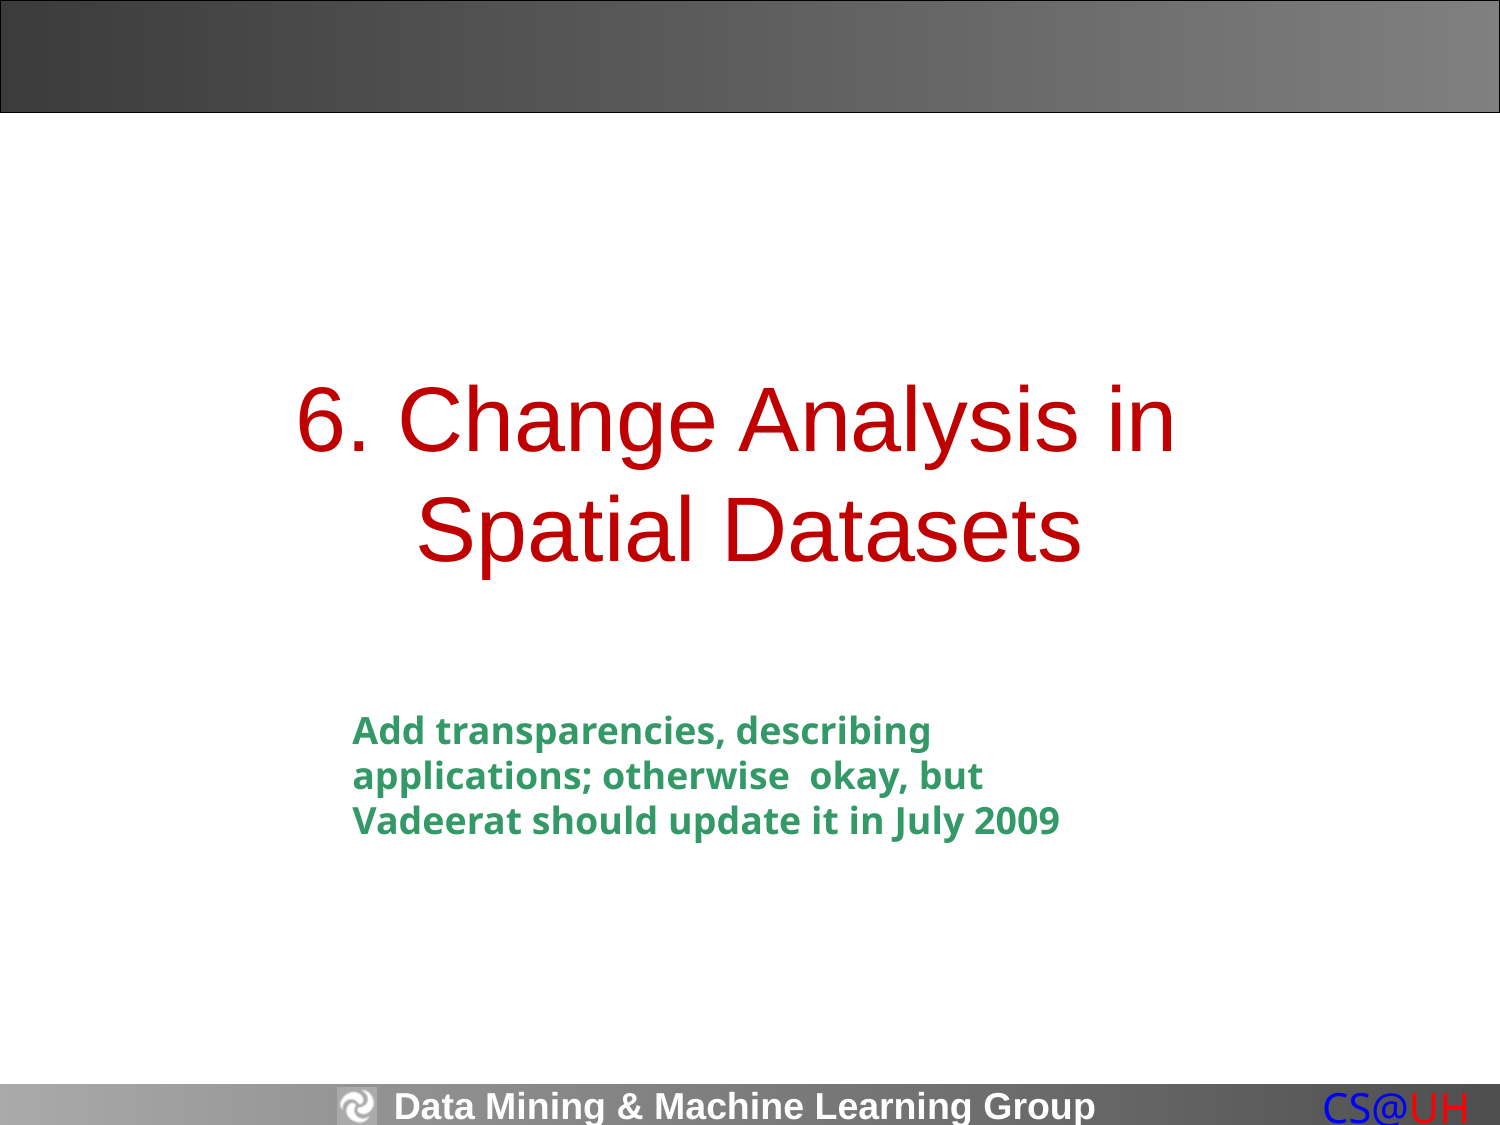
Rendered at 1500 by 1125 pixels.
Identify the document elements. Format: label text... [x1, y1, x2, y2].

title 6. Change Analysis in Spatial Datasets [62, 349, 1438, 591]
text_box Add transparencies, describing applications; otherwise okay, but Vadeerat should update it in July 2009 [337, 699, 1088, 850]
picture [337, 1087, 377, 1125]
